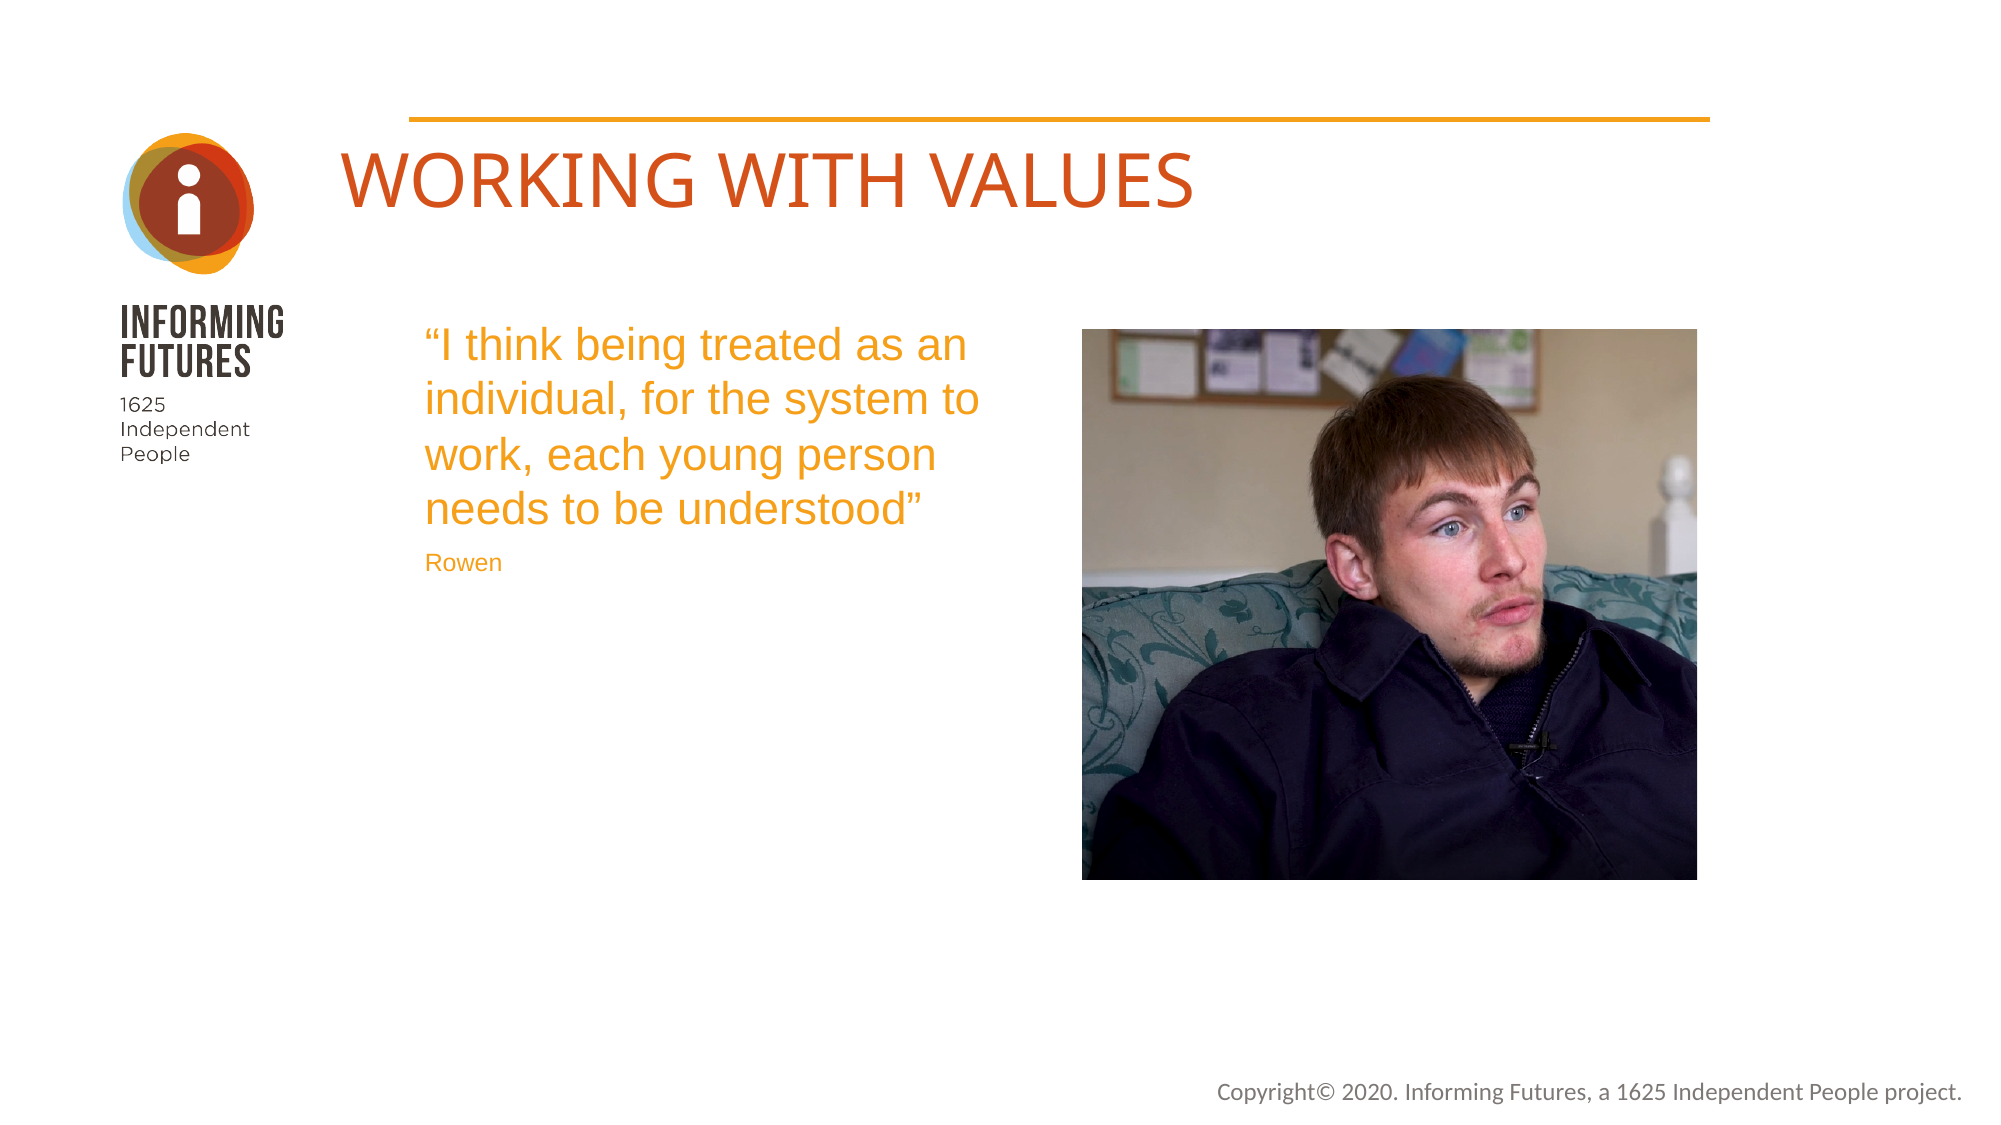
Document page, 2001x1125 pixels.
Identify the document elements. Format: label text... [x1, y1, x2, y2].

text_box WORKING WITH VALUES [325, 125, 1211, 231]
text_box “I think being treated as an individual, for the system to work, each young person needs to be understood” Rowen [410, 306, 1014, 584]
picture [120, 133, 283, 464]
picture [1081, 329, 1698, 880]
